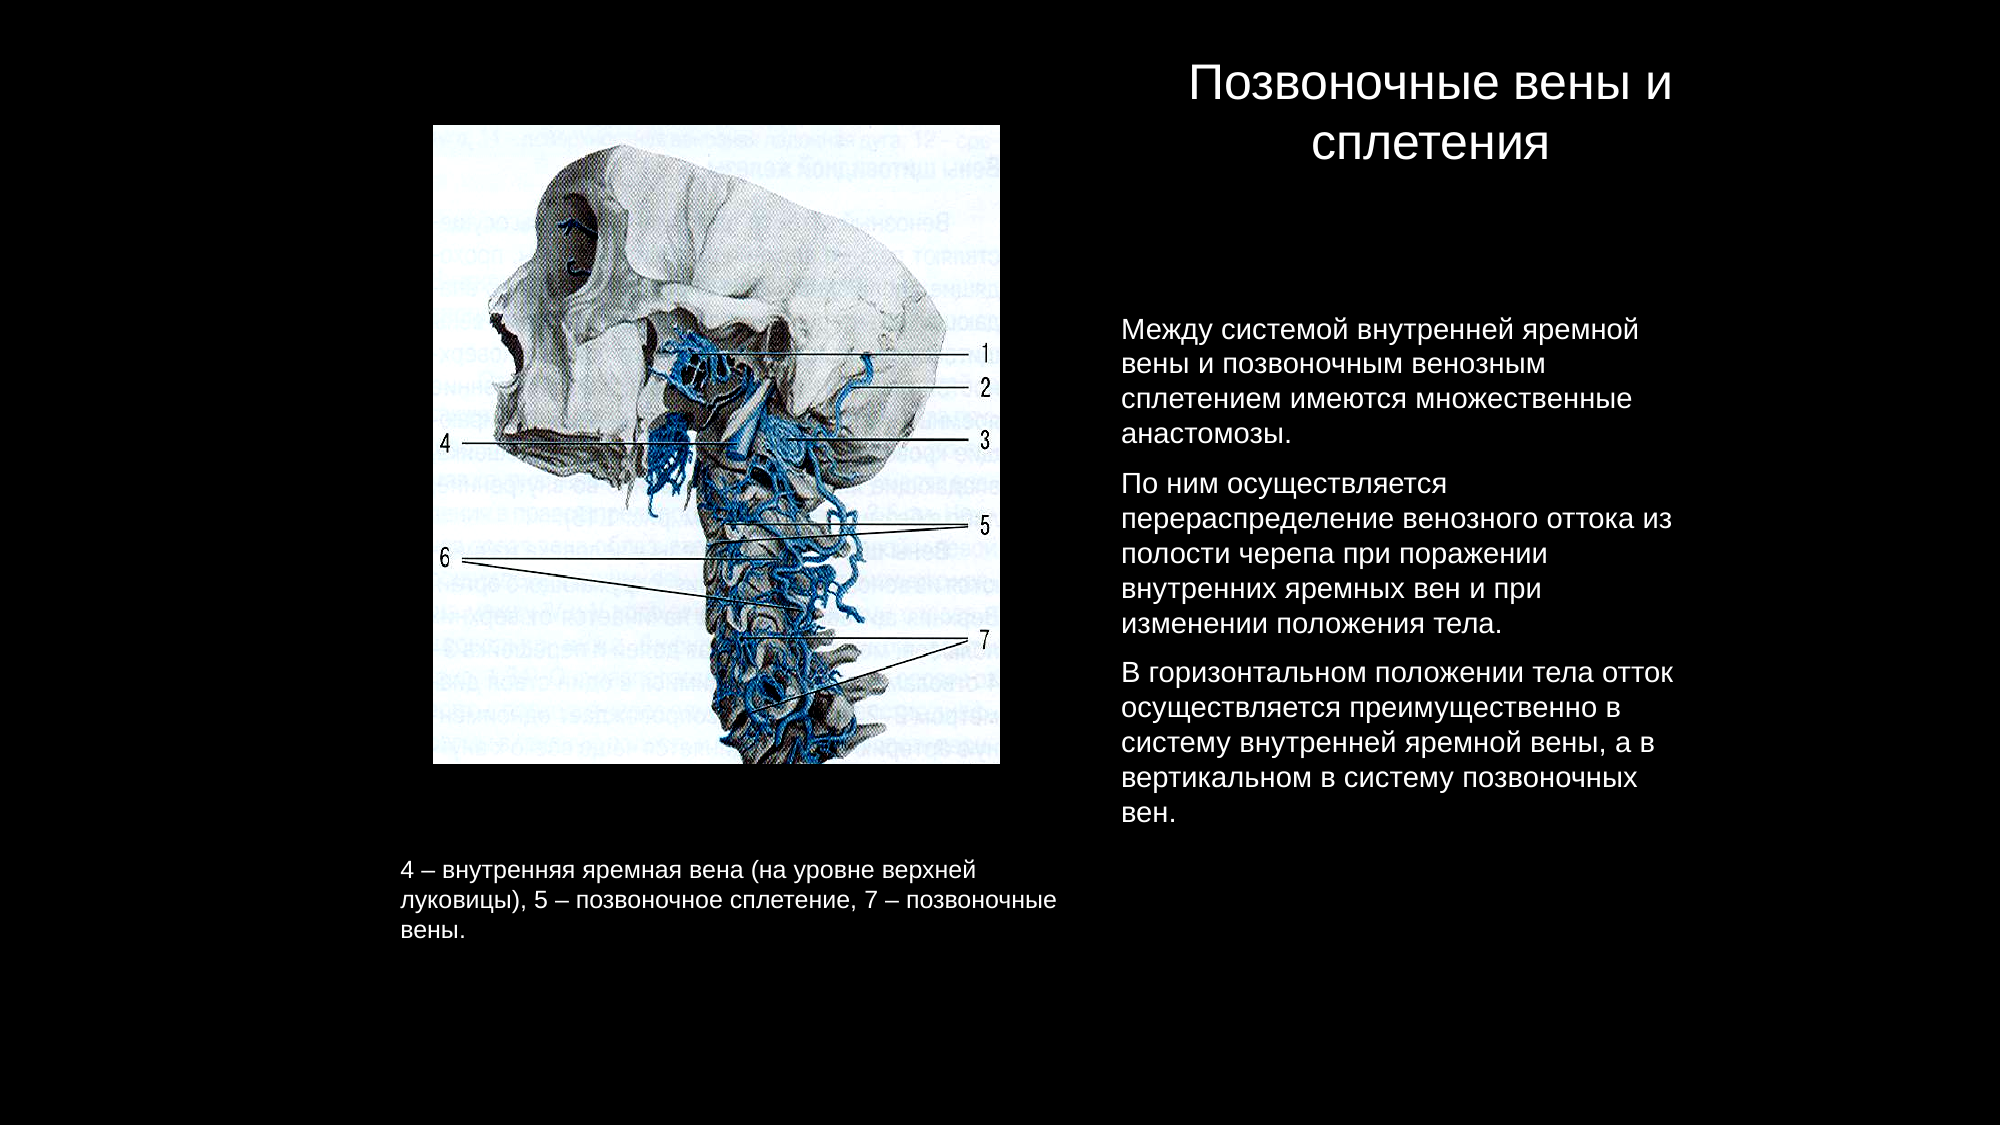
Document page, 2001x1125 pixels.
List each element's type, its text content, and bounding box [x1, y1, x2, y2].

text_box Позвоночные вены и сплетения [1111, 42, 1750, 178]
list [432, 125, 1000, 764]
text_box 4 – внутренняя яремная вена (на уровне верхней луковицы), 5 – позвоночное сплетение, 7 – позвоночные вены. [385, 846, 1107, 951]
text_box Между системой внутренней яремной вены и позвоночным венозным сплетением имеются множественные анастомозы. По ним осуществляется перераспределение венозного оттока из полости черепа при поражении внутренних яремных вен и при изменении положения тела. В горизонтальном положении тела отток осуществляется преимущественно в систему внутренней яремной вены, а в вертикальном в систему позвоночных вен. [1106, 302, 1709, 836]
